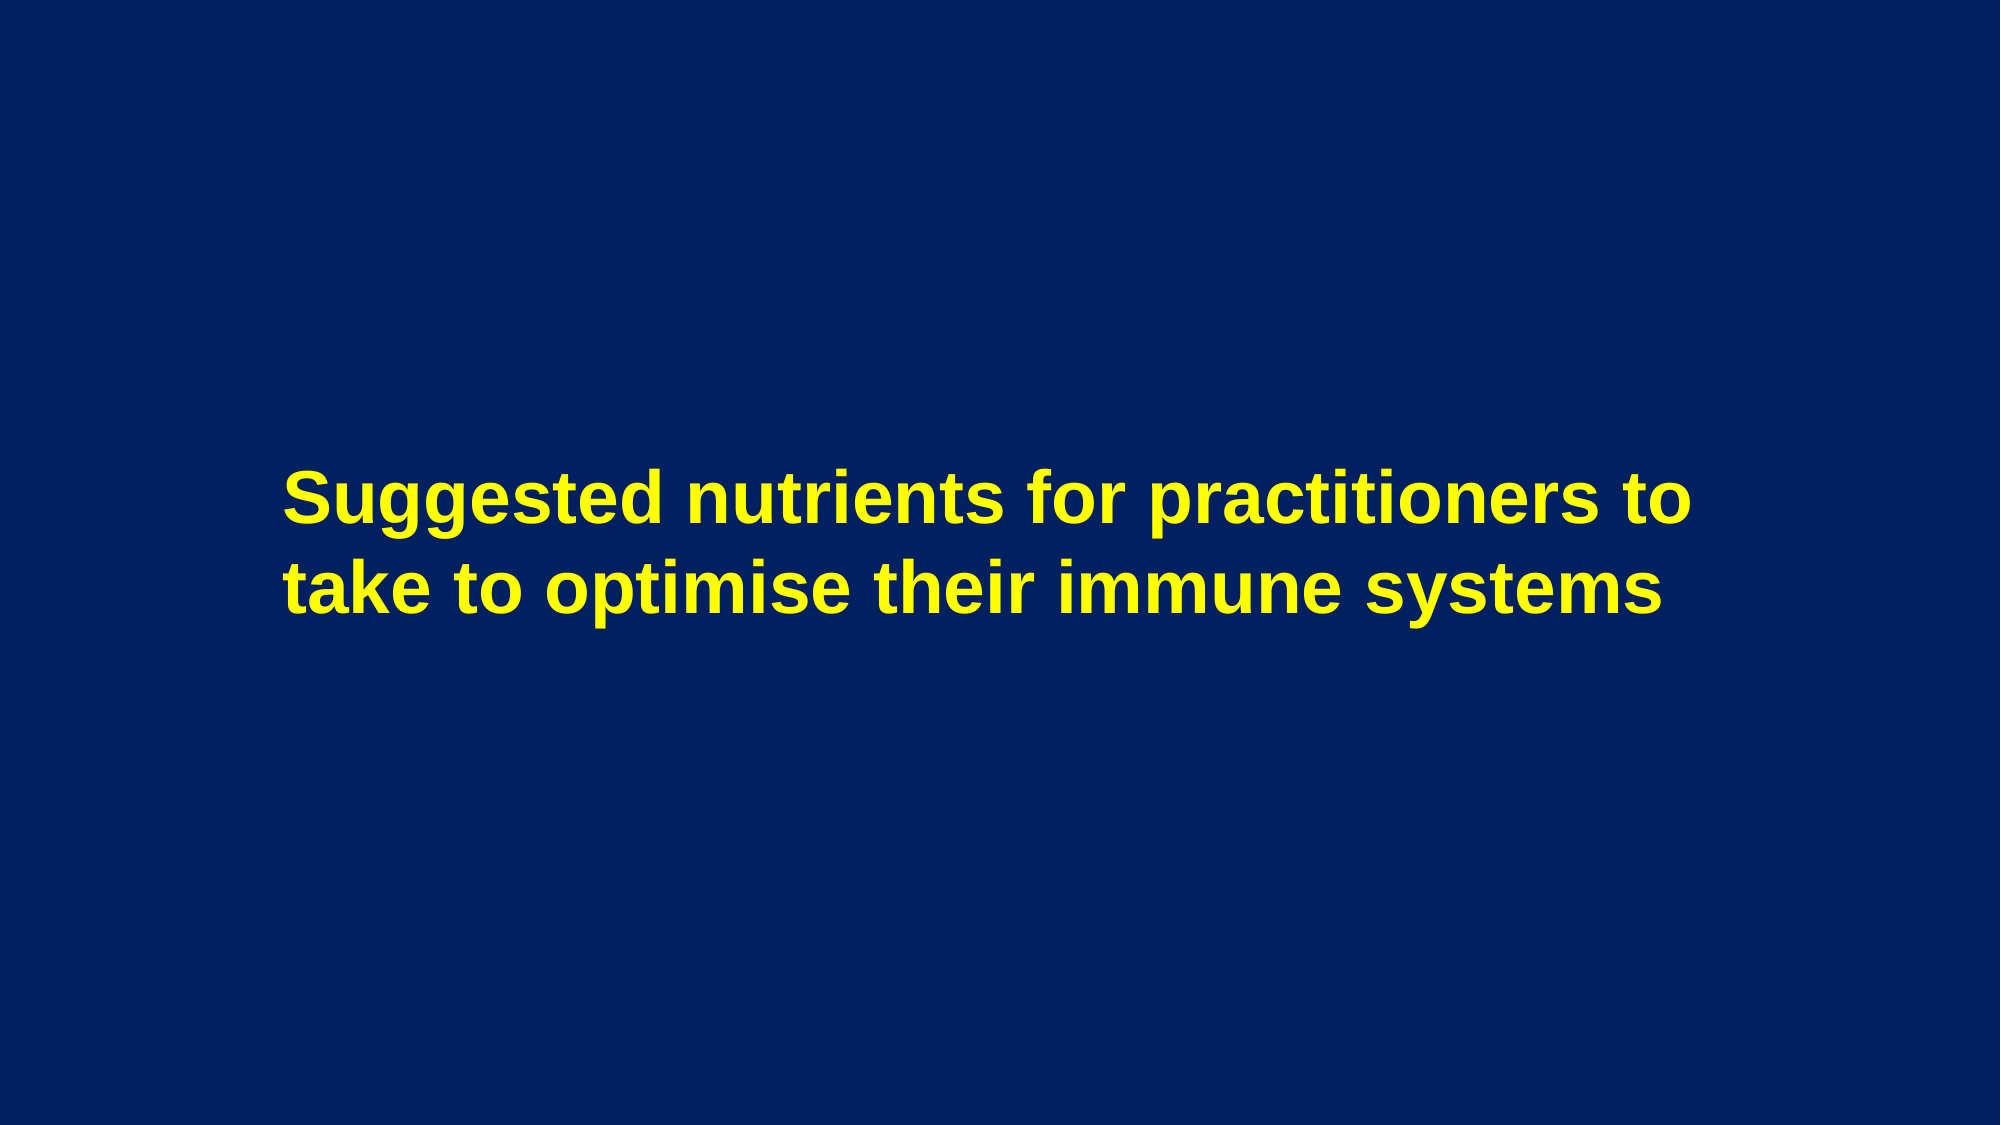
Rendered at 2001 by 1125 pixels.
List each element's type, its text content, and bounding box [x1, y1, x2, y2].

text_box Suggested nutrients for practitioners to take to optimise their immune systems [267, 441, 1714, 681]
